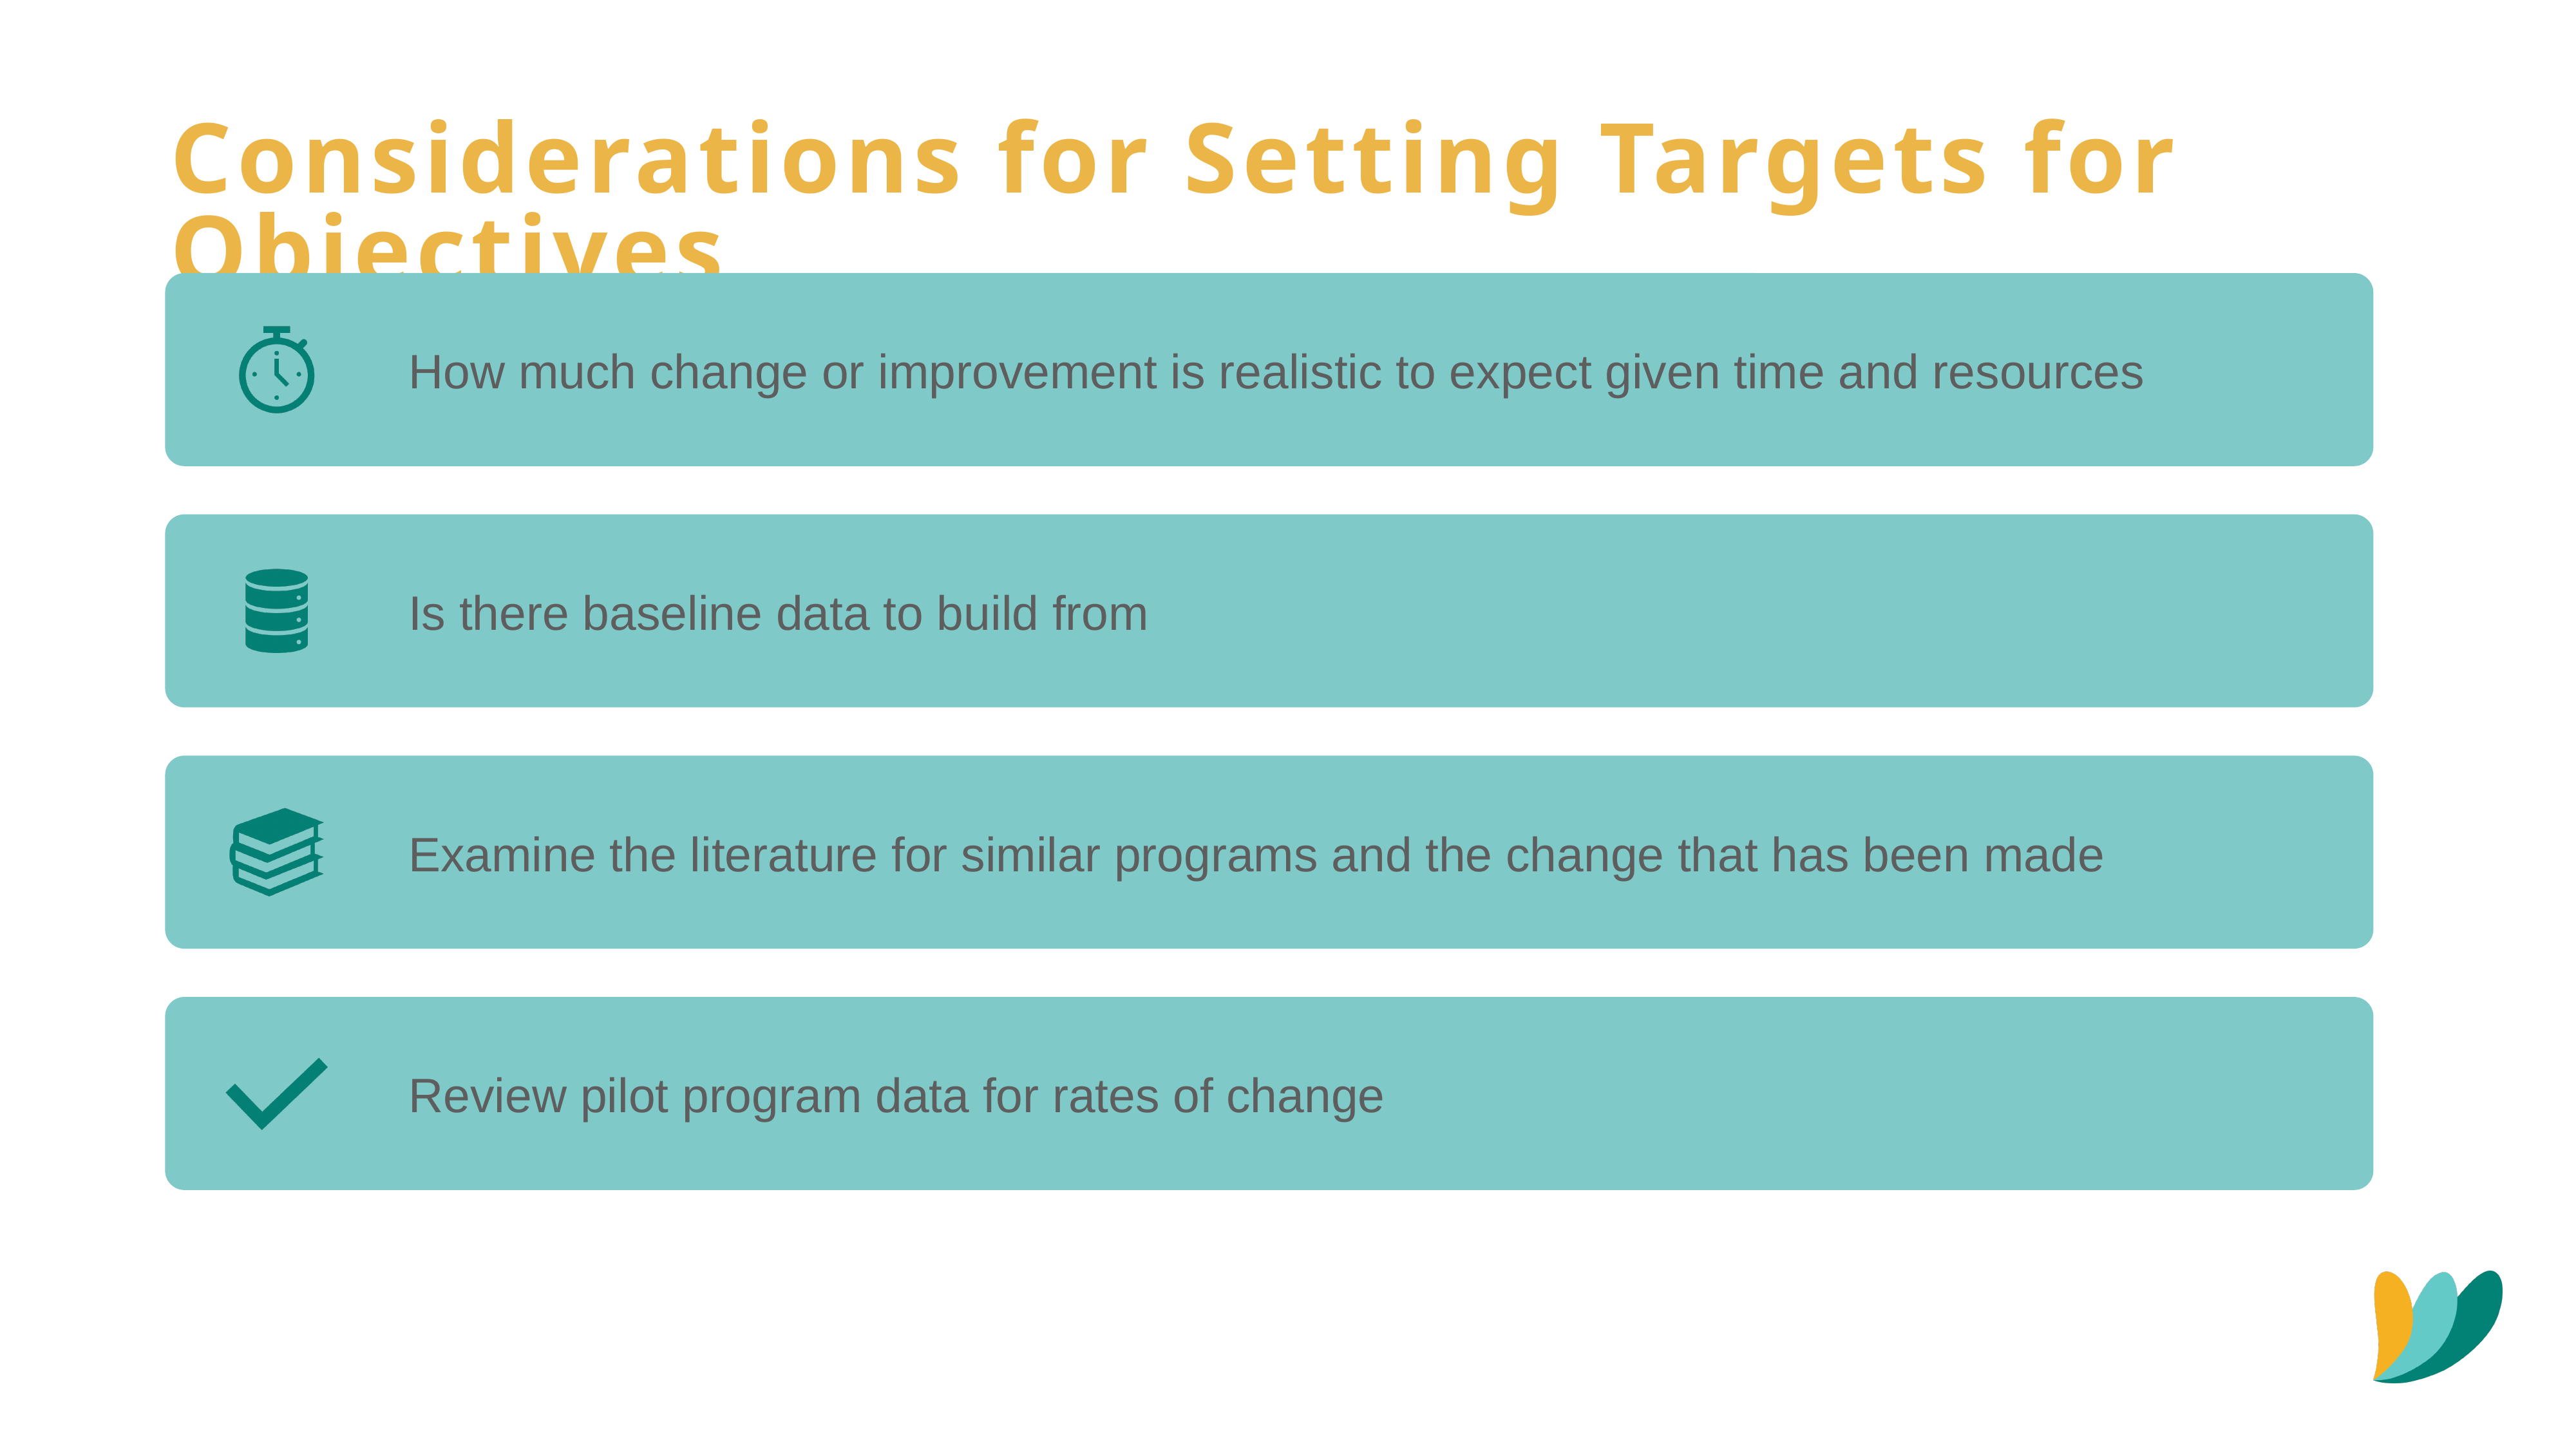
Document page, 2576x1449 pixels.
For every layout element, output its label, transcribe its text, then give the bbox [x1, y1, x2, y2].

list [165, 272, 2374, 1191]
title Considerations for Setting Targets for Objectives [164, 113, 2541, 273]
picture [2373, 1271, 2503, 1383]
